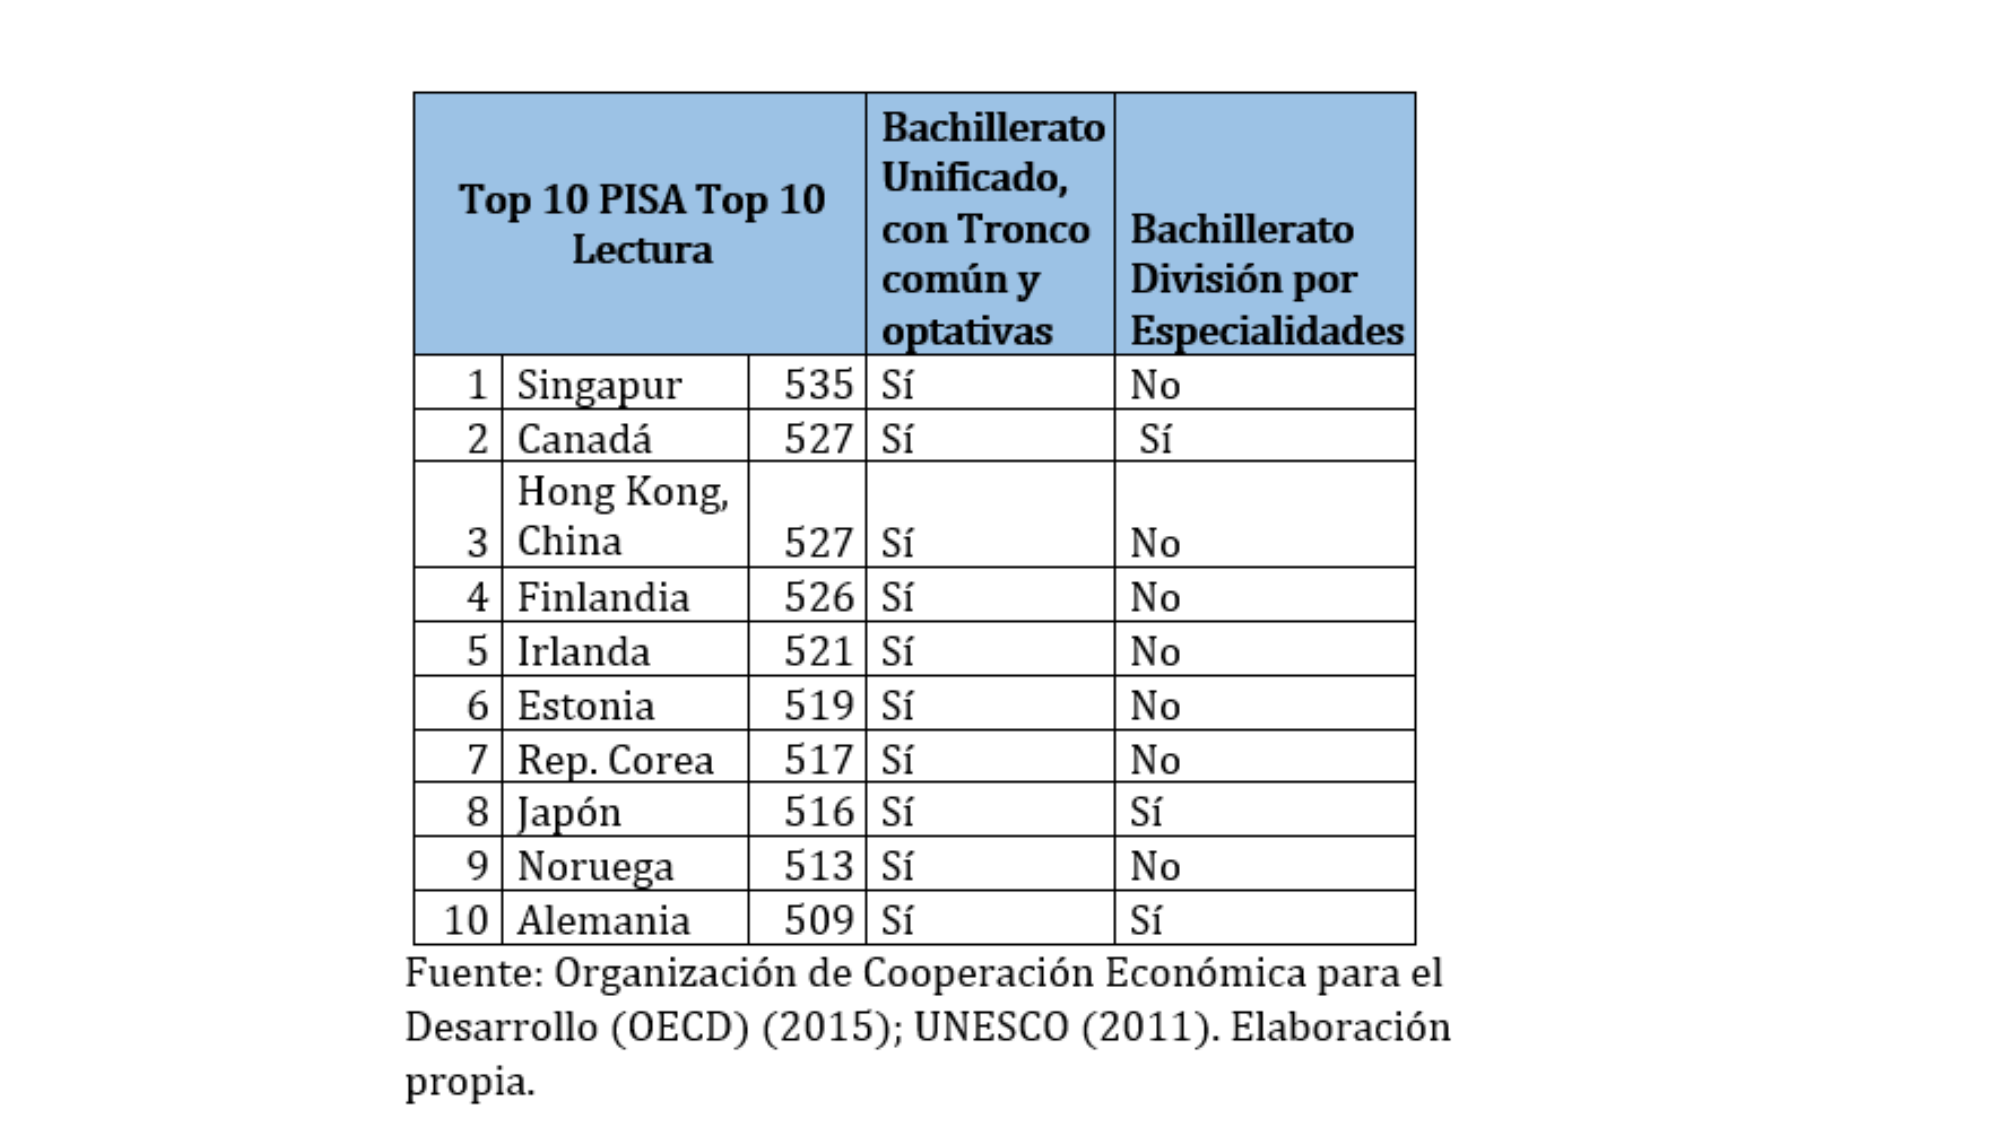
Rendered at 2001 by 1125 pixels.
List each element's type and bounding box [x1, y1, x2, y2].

list [400, 74, 1467, 1109]
